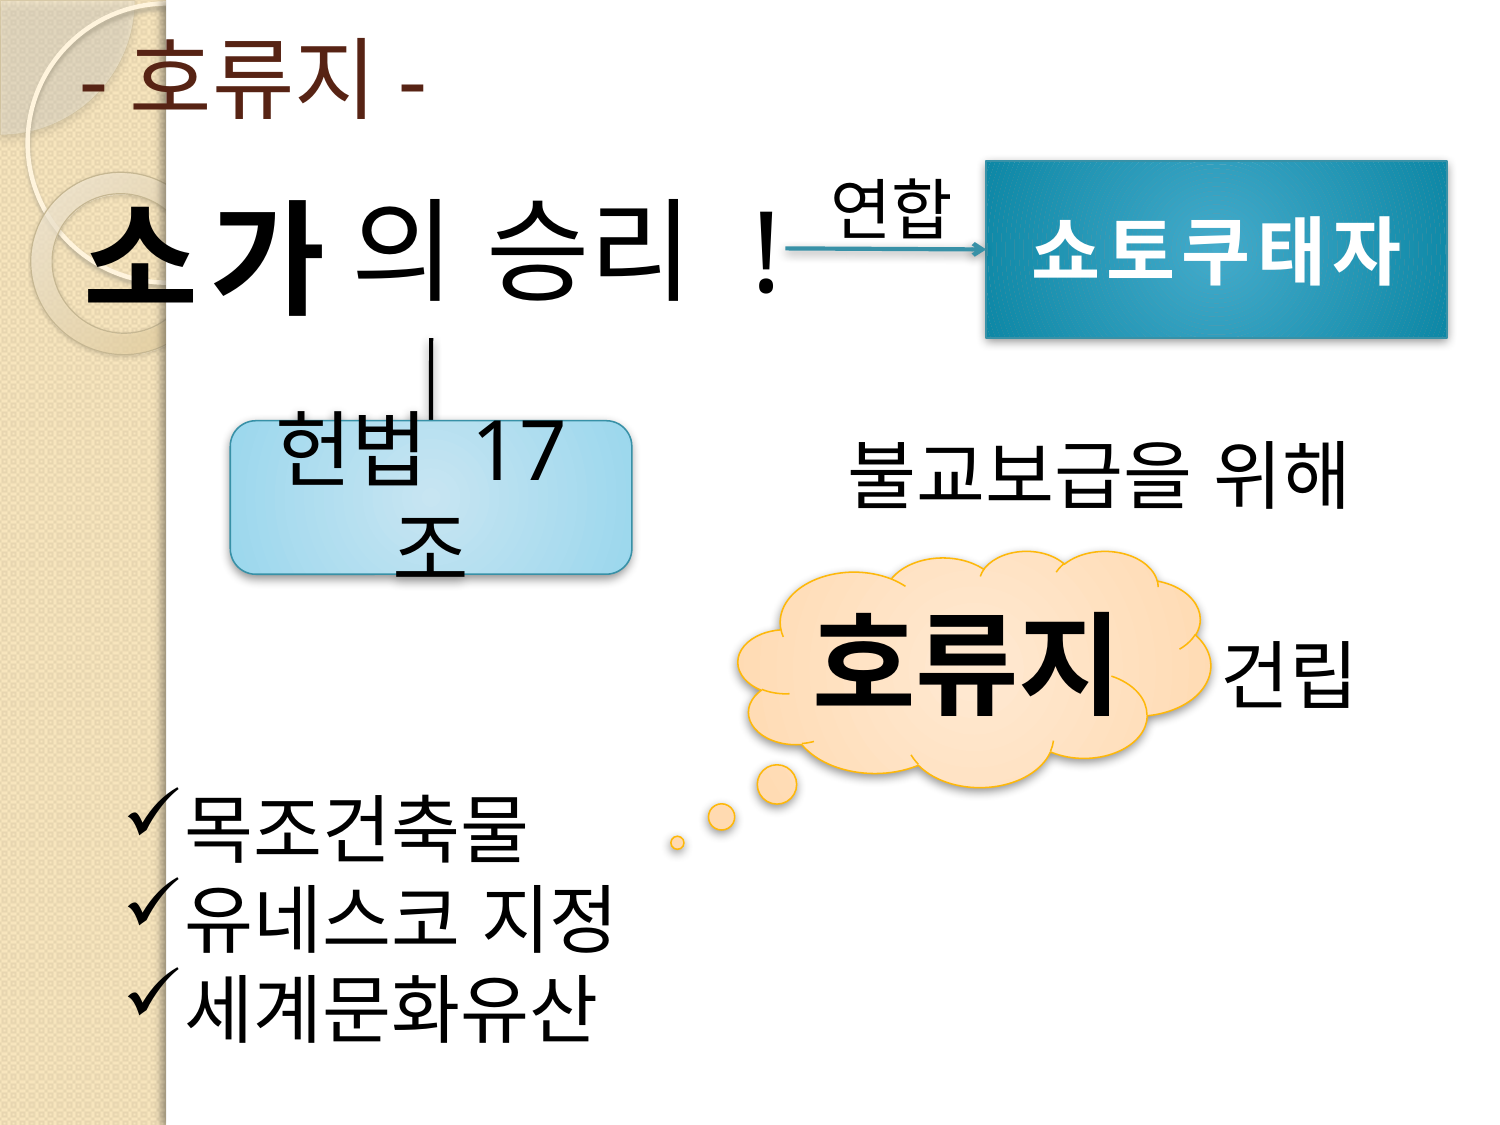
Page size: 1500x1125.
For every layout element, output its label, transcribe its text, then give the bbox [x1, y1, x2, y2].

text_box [88, 550, 1211, 1064]
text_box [796, 420, 1391, 774]
text_box 소가 [68, 172, 223, 338]
title -호류지- [64, 0, 1469, 155]
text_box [229, 160, 1448, 575]
